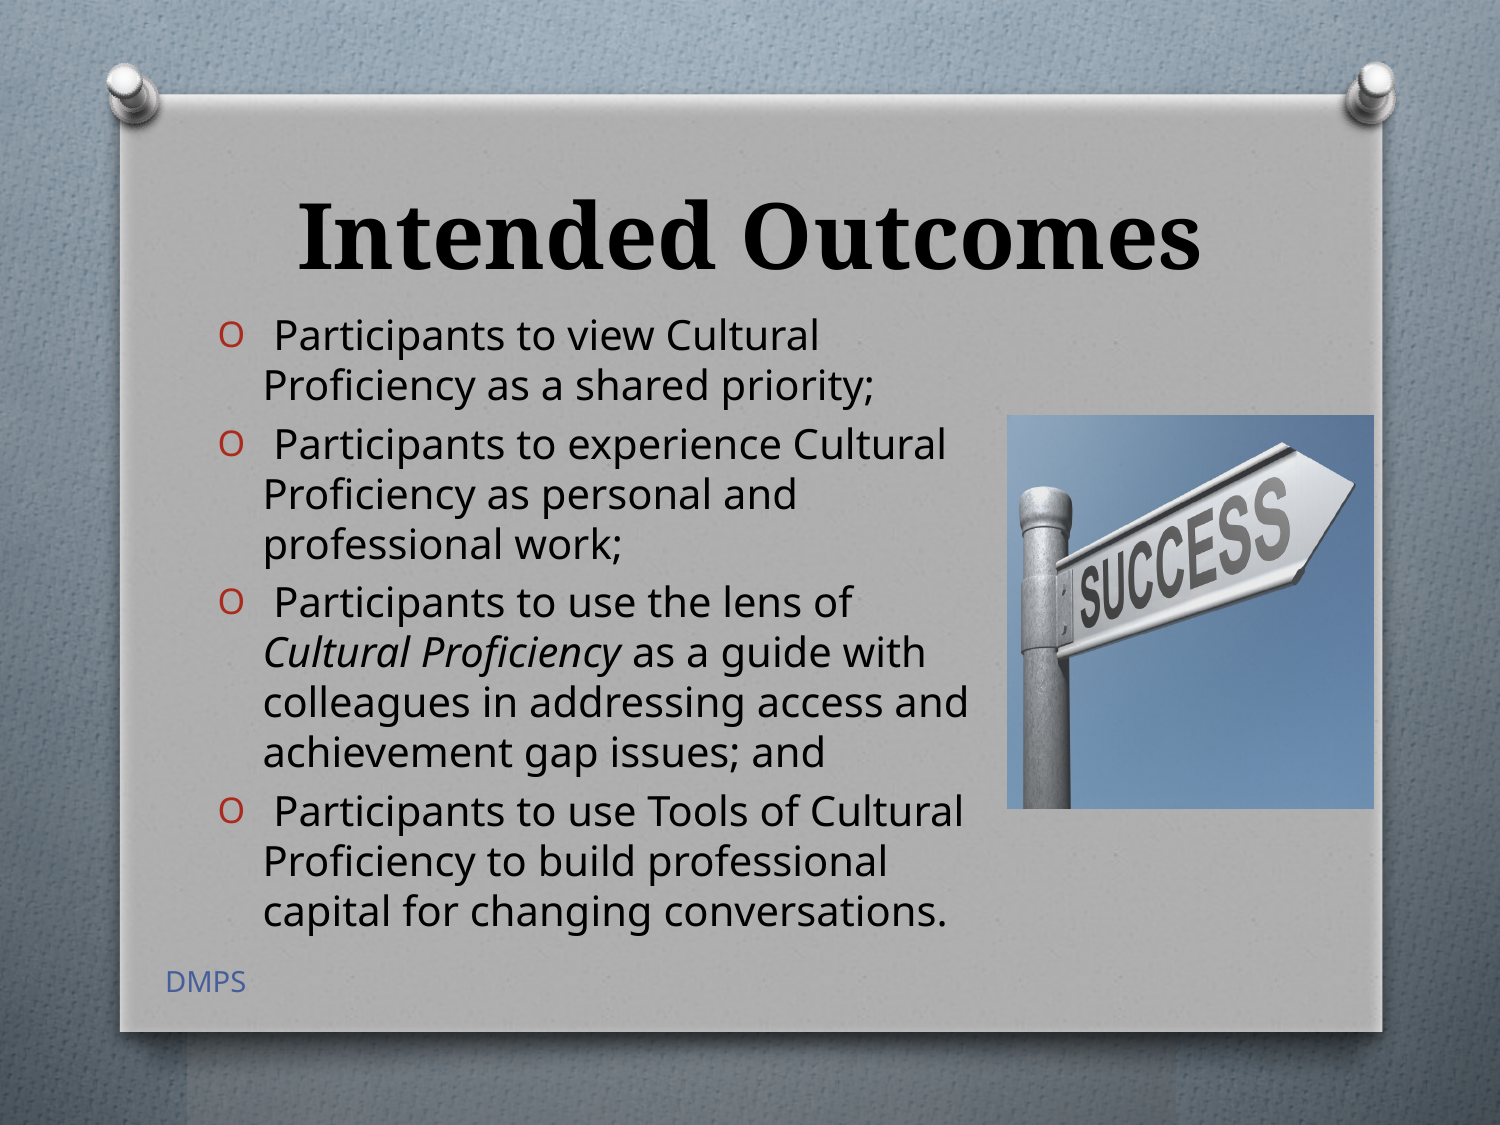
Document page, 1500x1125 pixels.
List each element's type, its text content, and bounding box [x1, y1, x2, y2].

list Participants to view Cultural Proficiency as a shared priority; Participants to experience Cultural Proficiency as personal and professional work; Participants to use the lens of Cultural Proficiency as a guide with colleagues in addressing access and achievement gap issues; and Participants to use Tools of Cultural Proficiency to build professional capital for changing conversations. [202, 301, 1008, 952]
picture [1007, 414, 1375, 809]
title Intended Outcomes [179, 134, 1323, 332]
picture [75, 29, 198, 153]
footer DMPS [150, 952, 1059, 1013]
picture [1317, 35, 1439, 156]
